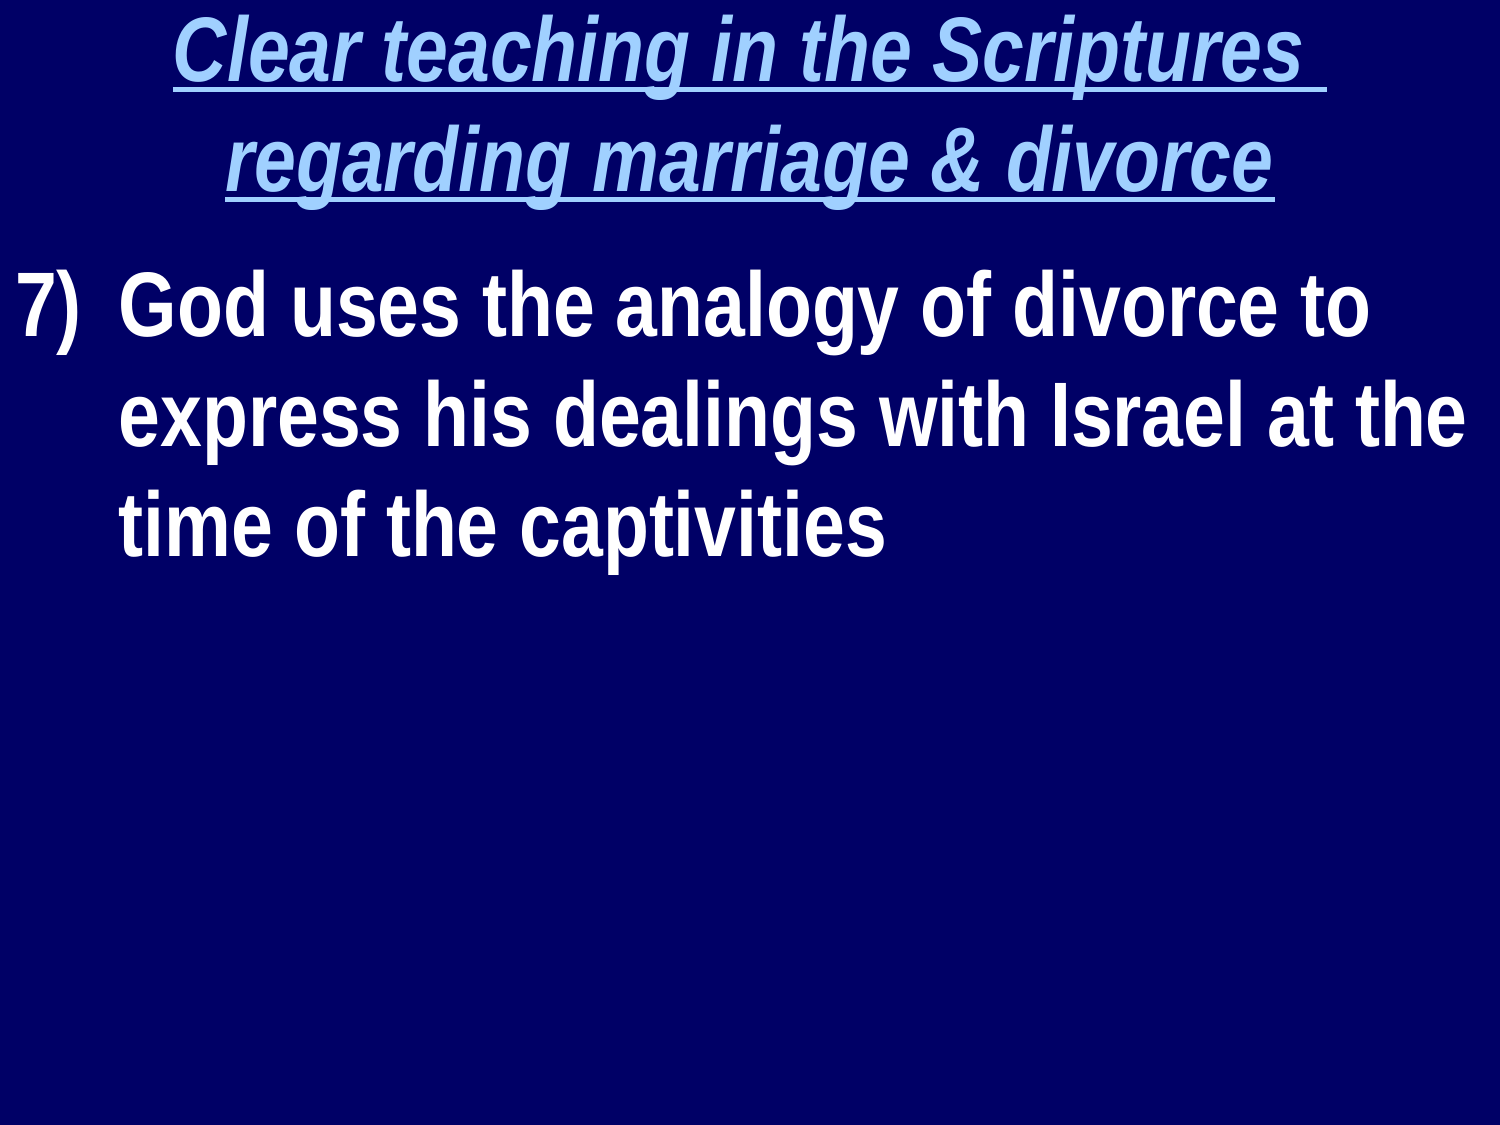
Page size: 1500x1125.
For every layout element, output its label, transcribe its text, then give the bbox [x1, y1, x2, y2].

title Clear teaching in the Scriptures regarding marriage & divorce [0, 0, 1500, 210]
list God uses the analogy of divorce to express his dealings with Israel at the time of the captivities [0, 237, 1500, 1125]
